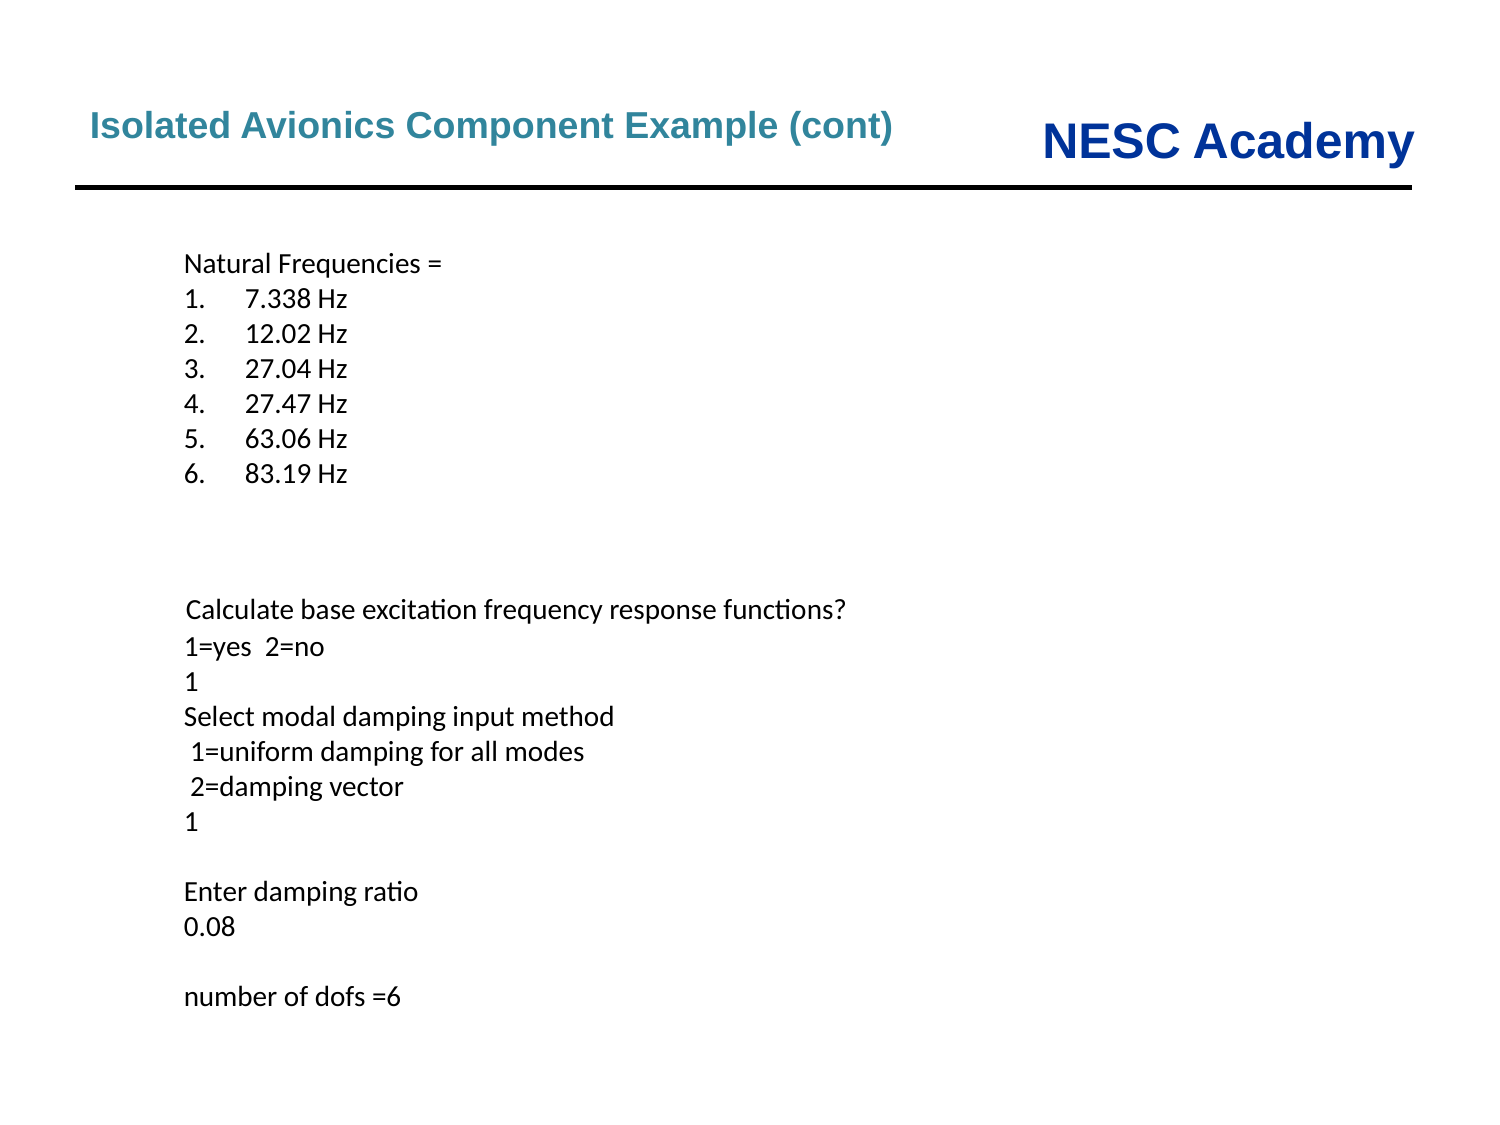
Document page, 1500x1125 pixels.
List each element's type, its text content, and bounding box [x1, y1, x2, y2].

text_box Natural Frequencies = 1. 7.338 Hz 2. 12.02 Hz 3. 27.04 Hz 4. 27.47 Hz 5. 63.06 Hz 6. 83.19 Hz [162, 237, 600, 574]
text_box Isolated Avionics Component Example (cont) [75, 93, 938, 154]
text_box Calculate base excitation frequency response functions? 1=yes 2=no 1 Select modal damping input method 1=uniform damping for all modes 2=damping vector 1 Enter damping ratio 0.08 number of dofs =6 [162, 574, 938, 1020]
